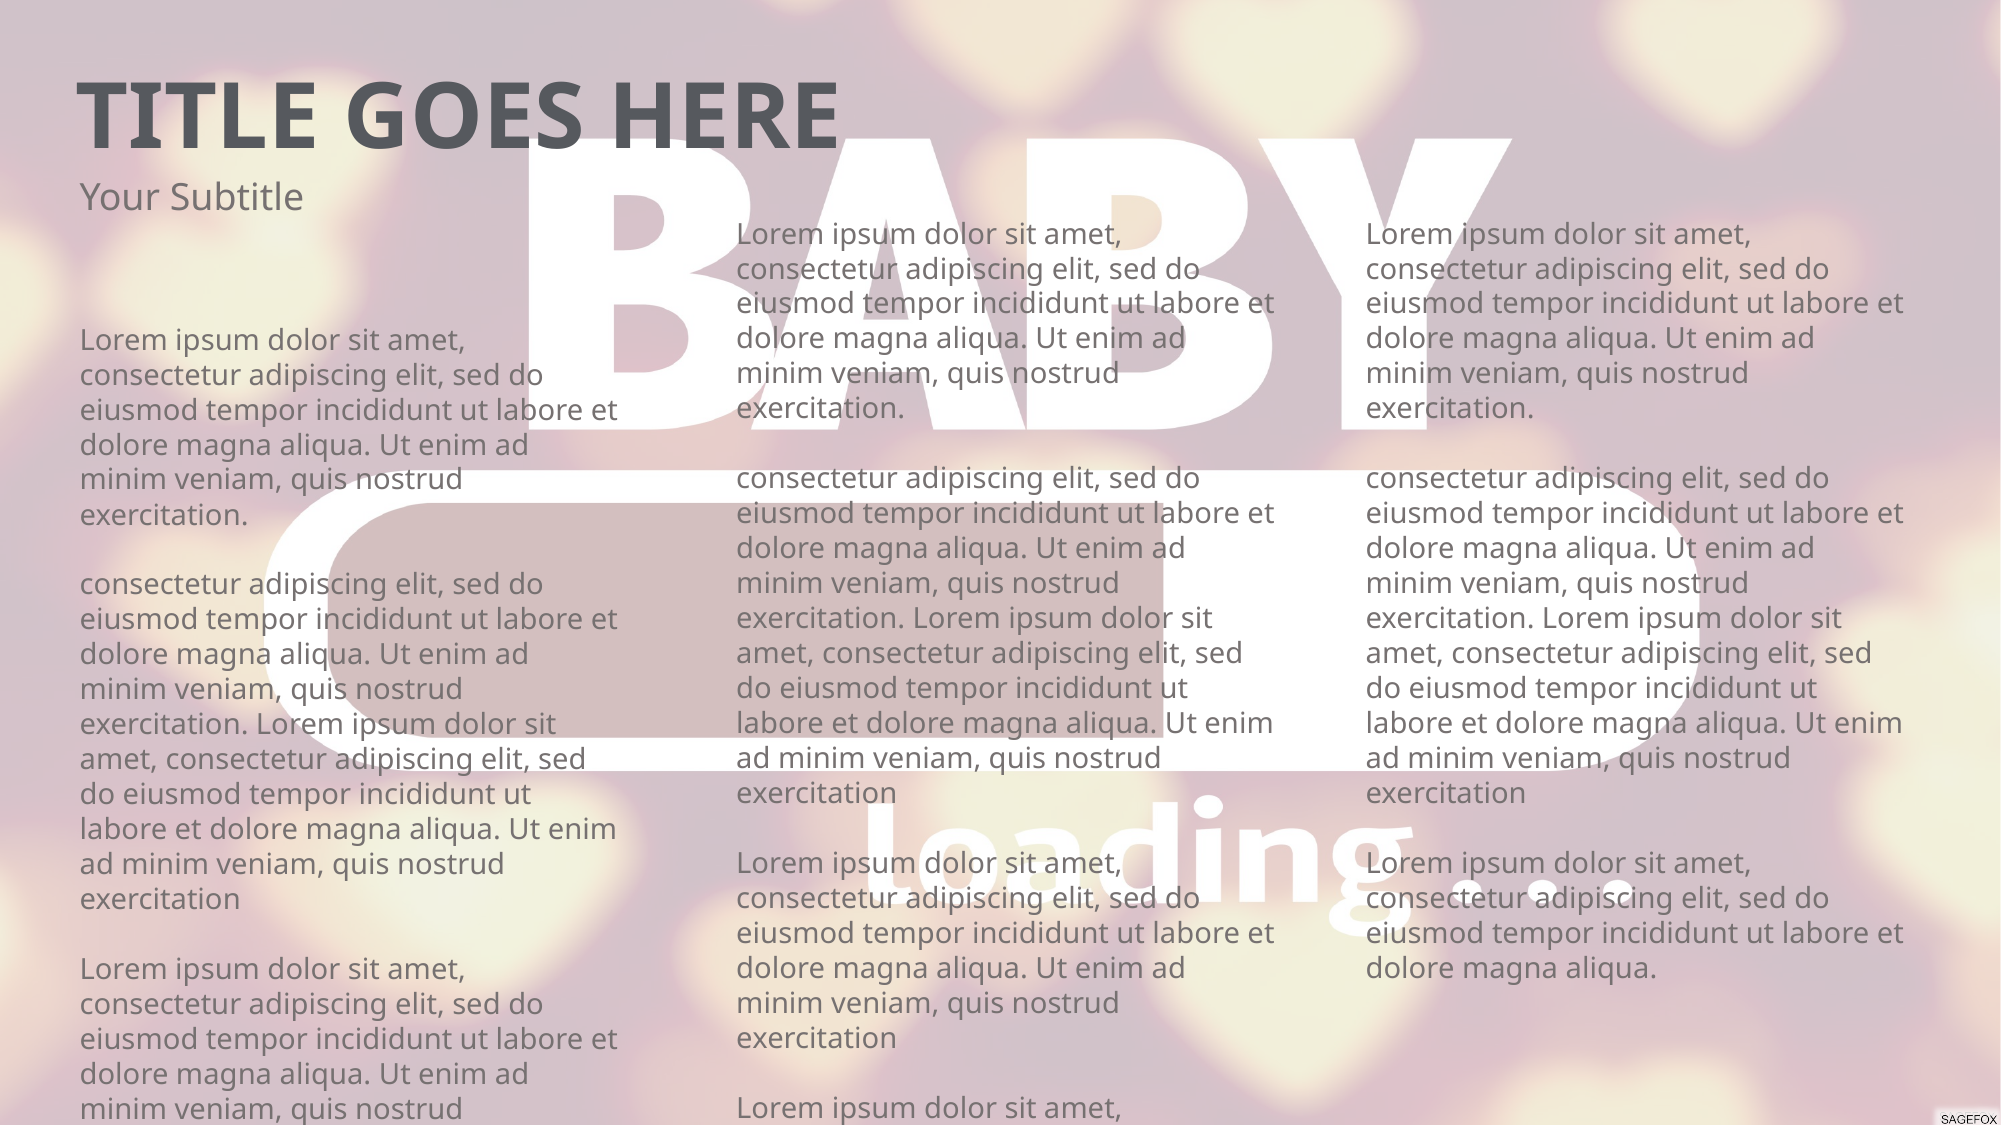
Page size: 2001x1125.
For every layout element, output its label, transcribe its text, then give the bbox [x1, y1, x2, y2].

text_box Lorem ipsum dolor sit amet, consectetur adipiscing elit, sed do eiusmod tempor incididunt ut labore et dolore magna aliqua. Ut enim ad minim veniam, quis nostrud exercitation. consectetur adipiscing elit, sed do eiusmod tempor incididunt ut labore et dolore magna aliqua. Ut enim ad minim veniam, quis nostrud exercitation. Lorem ipsum dolor sit amet, consectetur adipiscing elit, sed do eiusmod tempor incididunt ut labore et dolore magna aliqua. Ut enim ad minim veniam, quis nostrud exercitation Lorem ipsum dolor sit amet, consectetur adipiscing elit, sed do eiusmod tempor incididunt ut labore et dolore magna aliqua. [1350, 207, 1921, 992]
text_box Lorem ipsum dolor sit amet, consectetur adipiscing elit, sed do eiusmod tempor incididunt ut labore et dolore magna aliqua. Ut enim ad minim veniam, quis nostrud exercitation. consectetur adipiscing elit, sed do eiusmod tempor incididunt ut labore et dolore magna aliqua. Ut enim ad minim veniam, quis nostrud exercitation. Lorem ipsum dolor sit amet, consectetur adipiscing elit, sed do eiusmod tempor incididunt ut labore et dolore magna aliqua. Ut enim ad minim veniam, quis nostrud exercitation Lorem ipsum dolor sit amet, consectetur adipiscing elit, sed do eiusmod tempor incididunt ut labore et dolore magna aliqua. Ut enim ad minim veniam, quis nostrud exercitation Lorem ipsum dolor sit amet, consectetur adipiscing elit, sed do eiusmod. [721, 207, 1292, 1125]
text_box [60, 49, 1020, 227]
text_box Lorem ipsum dolor sit amet, consectetur adipiscing elit, sed do eiusmod tempor incididunt ut labore et dolore magna aliqua. Ut enim ad minim veniam, quis nostrud exercitation. consectetur adipiscing elit, sed do eiusmod tempor incididunt ut labore et dolore magna aliqua. Ut enim ad minim veniam, quis nostrud exercitation. Lorem ipsum dolor sit amet, consectetur adipiscing elit, sed do eiusmod tempor incididunt ut labore et dolore magna aliqua. Ut enim ad minim veniam, quis nostrud exercitation Lorem ipsum dolor sit amet, consectetur adipiscing elit, sed do eiusmod tempor incididunt ut labore et dolore magna aliqua. Ut enim ad minim veniam, quis nostrud exercitation. [64, 313, 635, 1125]
picture [1938, 1114, 1999, 1125]
